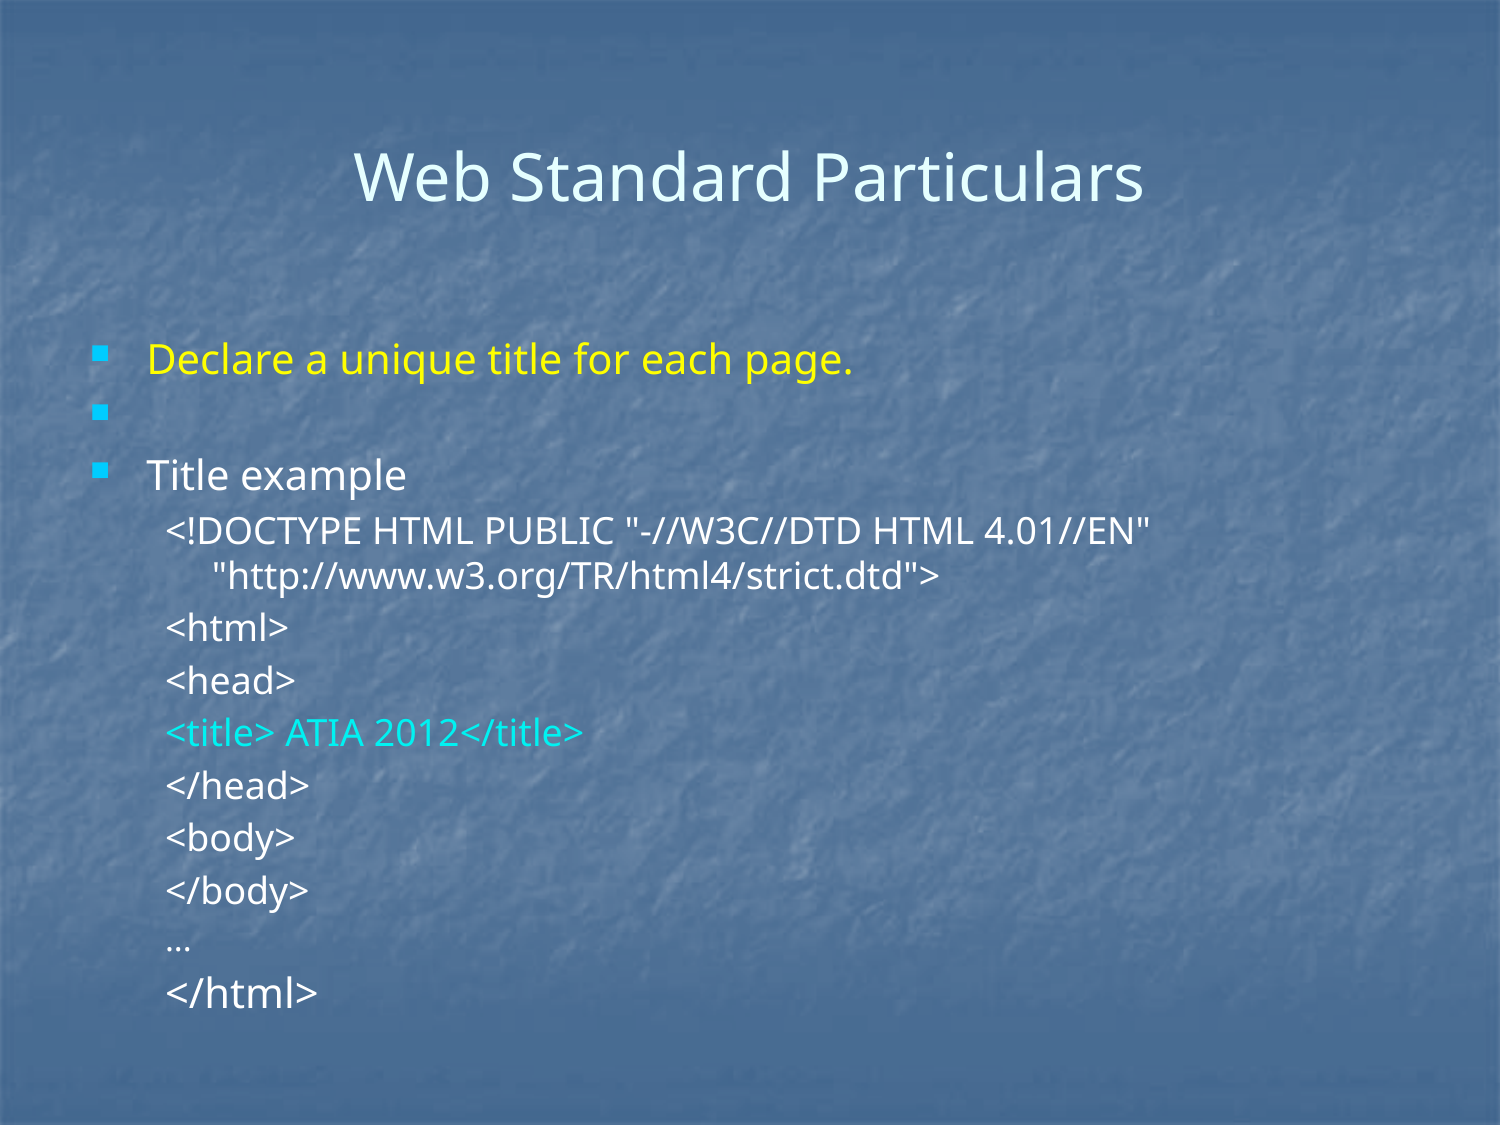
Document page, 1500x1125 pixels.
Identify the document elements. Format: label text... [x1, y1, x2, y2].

title Web Standard Particulars [74, 62, 1426, 288]
list Declare a unique title for each page. Title example <!DOCTYPE HTML PUBLIC "-//W3C//DTD HTML 4.01//EN" "http://www.w3.org/TR/html4/strict.dtd"> <html> <head> <title> ATIA 2012</title> </head> <body> </body> ... </html> [74, 324, 1426, 1001]
